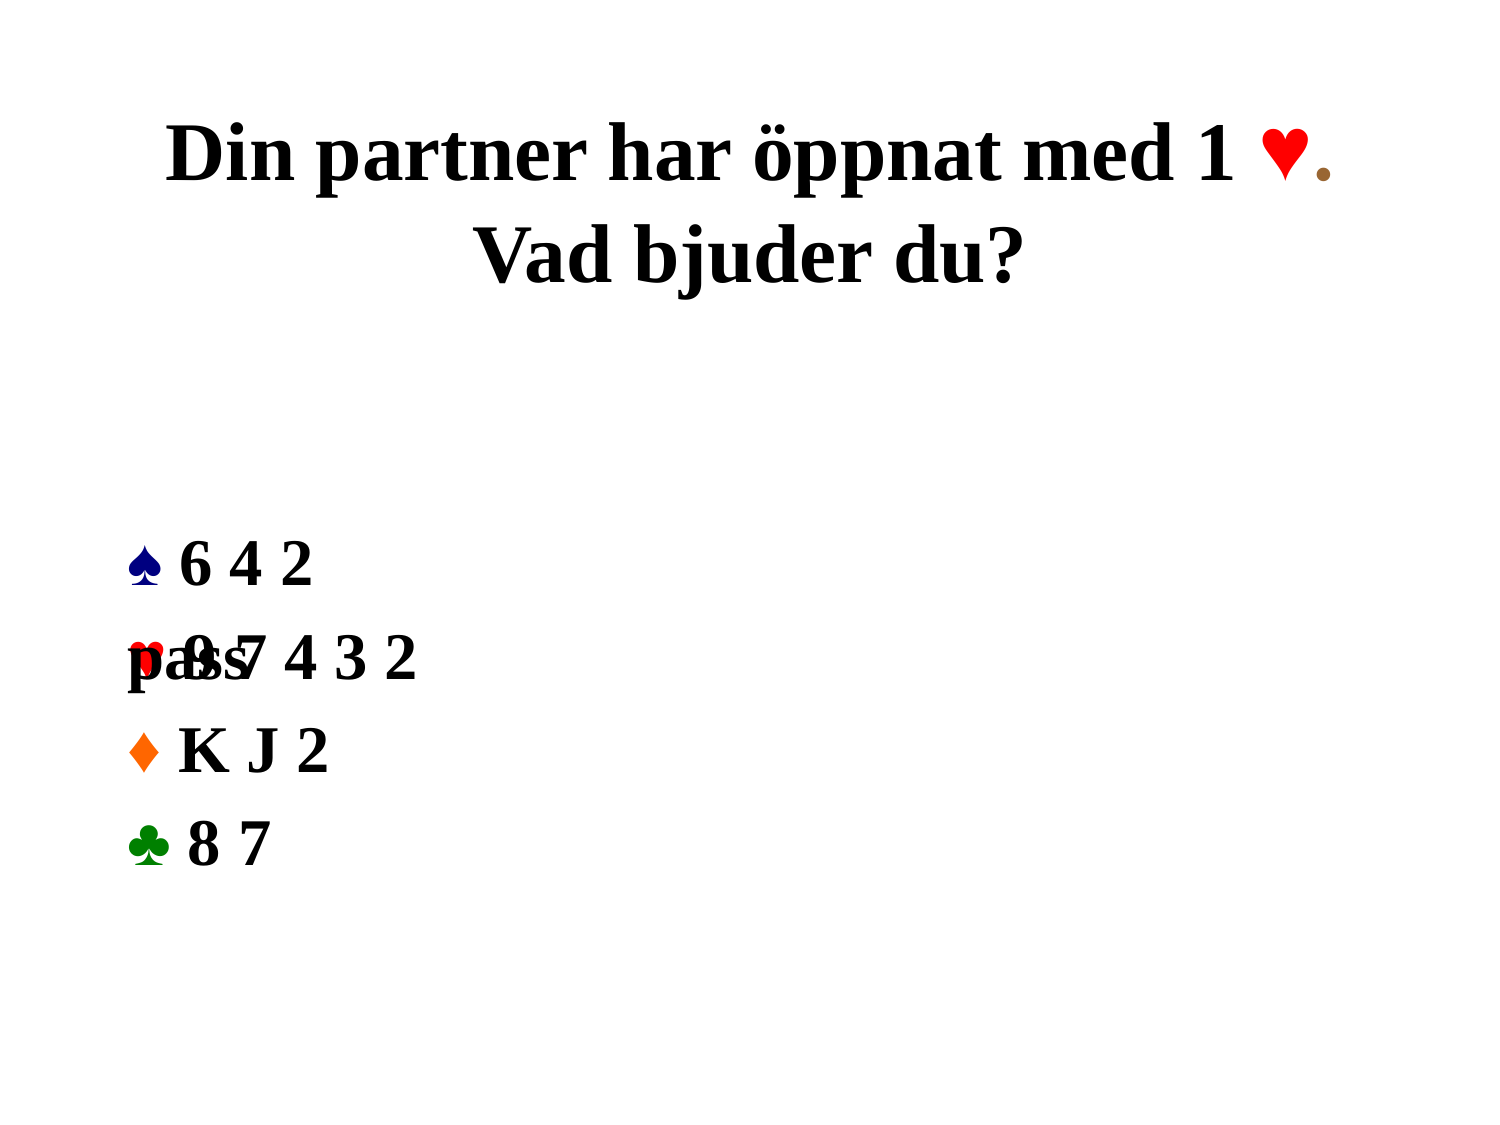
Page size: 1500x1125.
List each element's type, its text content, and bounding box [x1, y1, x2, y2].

list pass [112, 324, 1388, 1000]
title Din partner har öppnat med 1 ♥. Vad bjuder du? [112, 99, 1388, 288]
